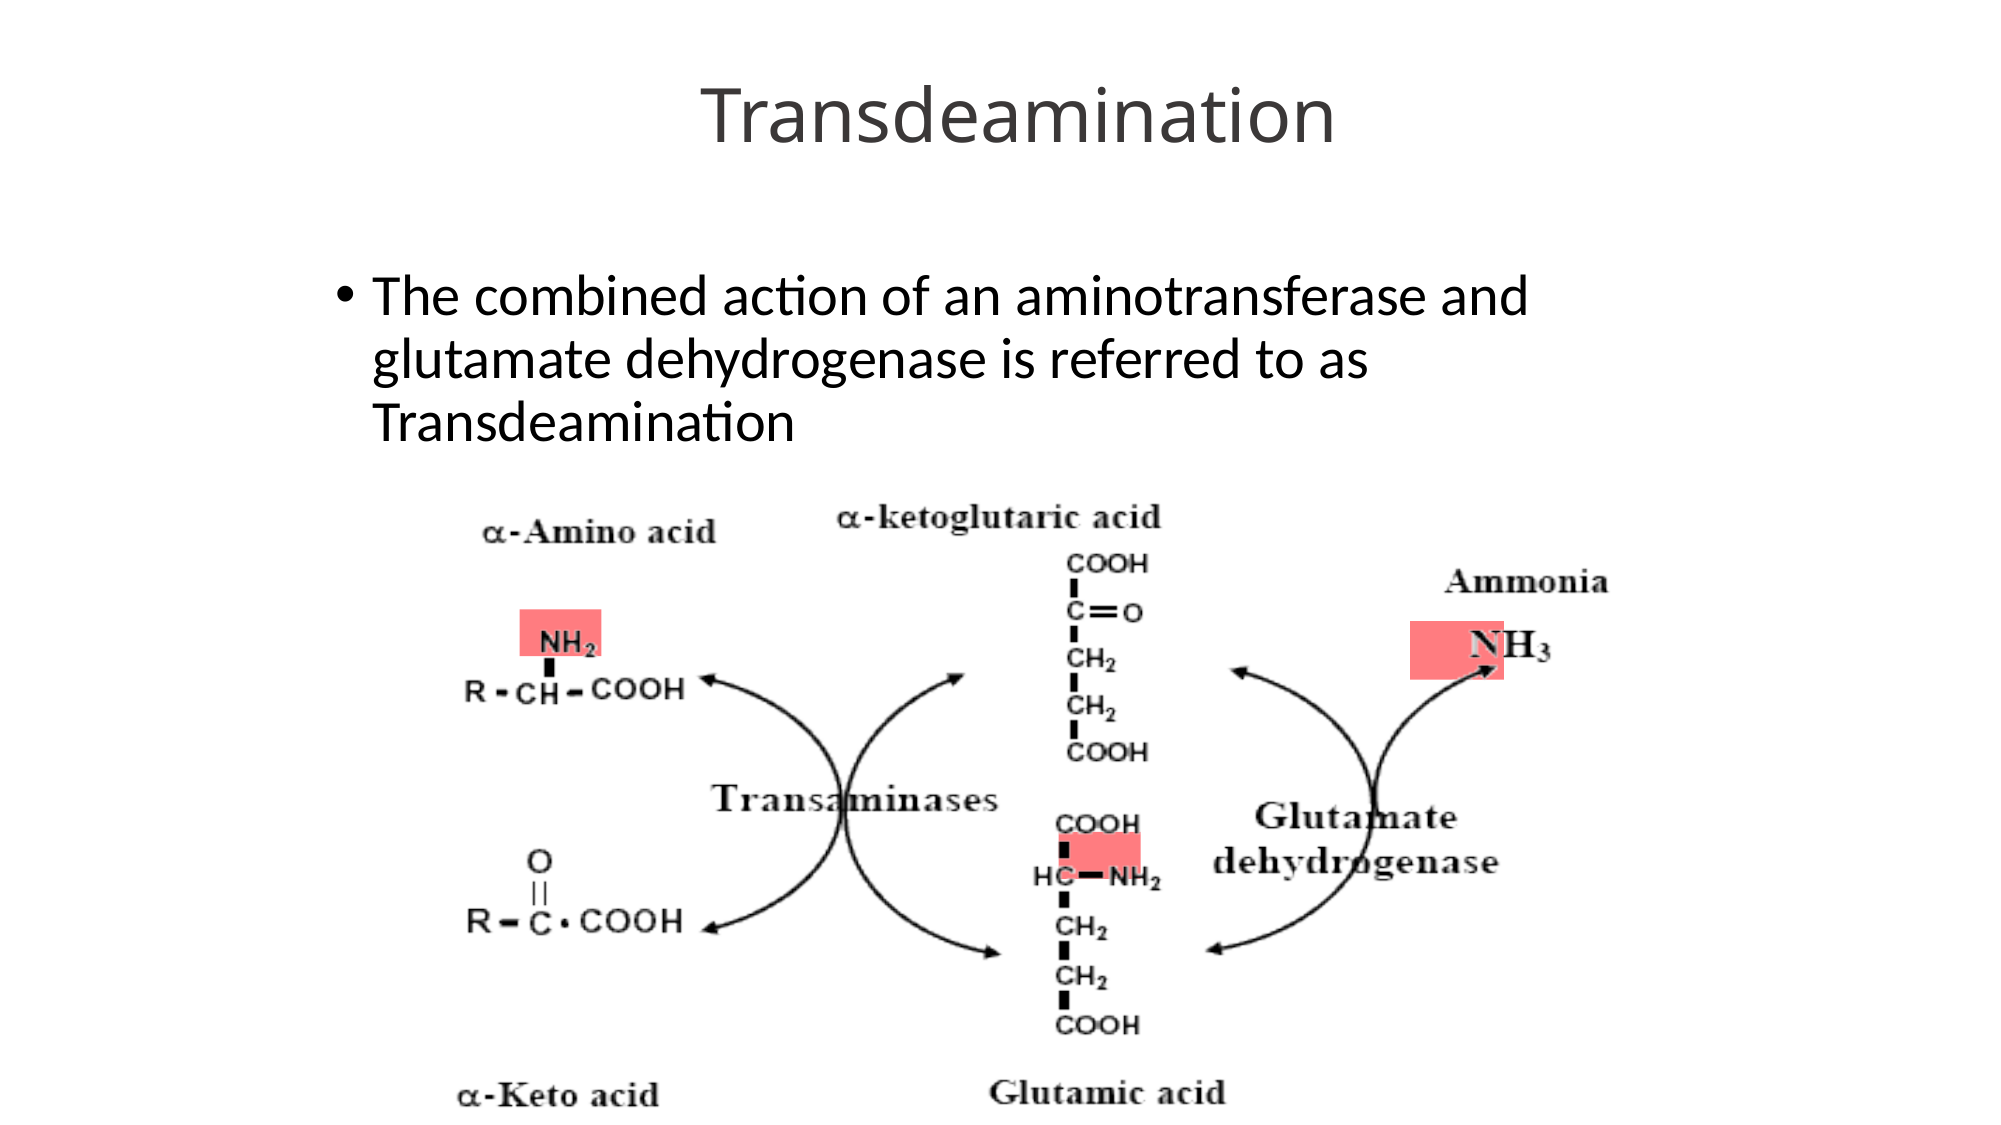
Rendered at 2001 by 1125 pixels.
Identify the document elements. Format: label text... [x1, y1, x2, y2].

title Transdeamination [350, 37, 1688, 200]
list The combined action of an aminotransferase and glutamate dehydrogenase is referred to as Transdeamination [320, 257, 1720, 996]
picture [449, 492, 1622, 1125]
